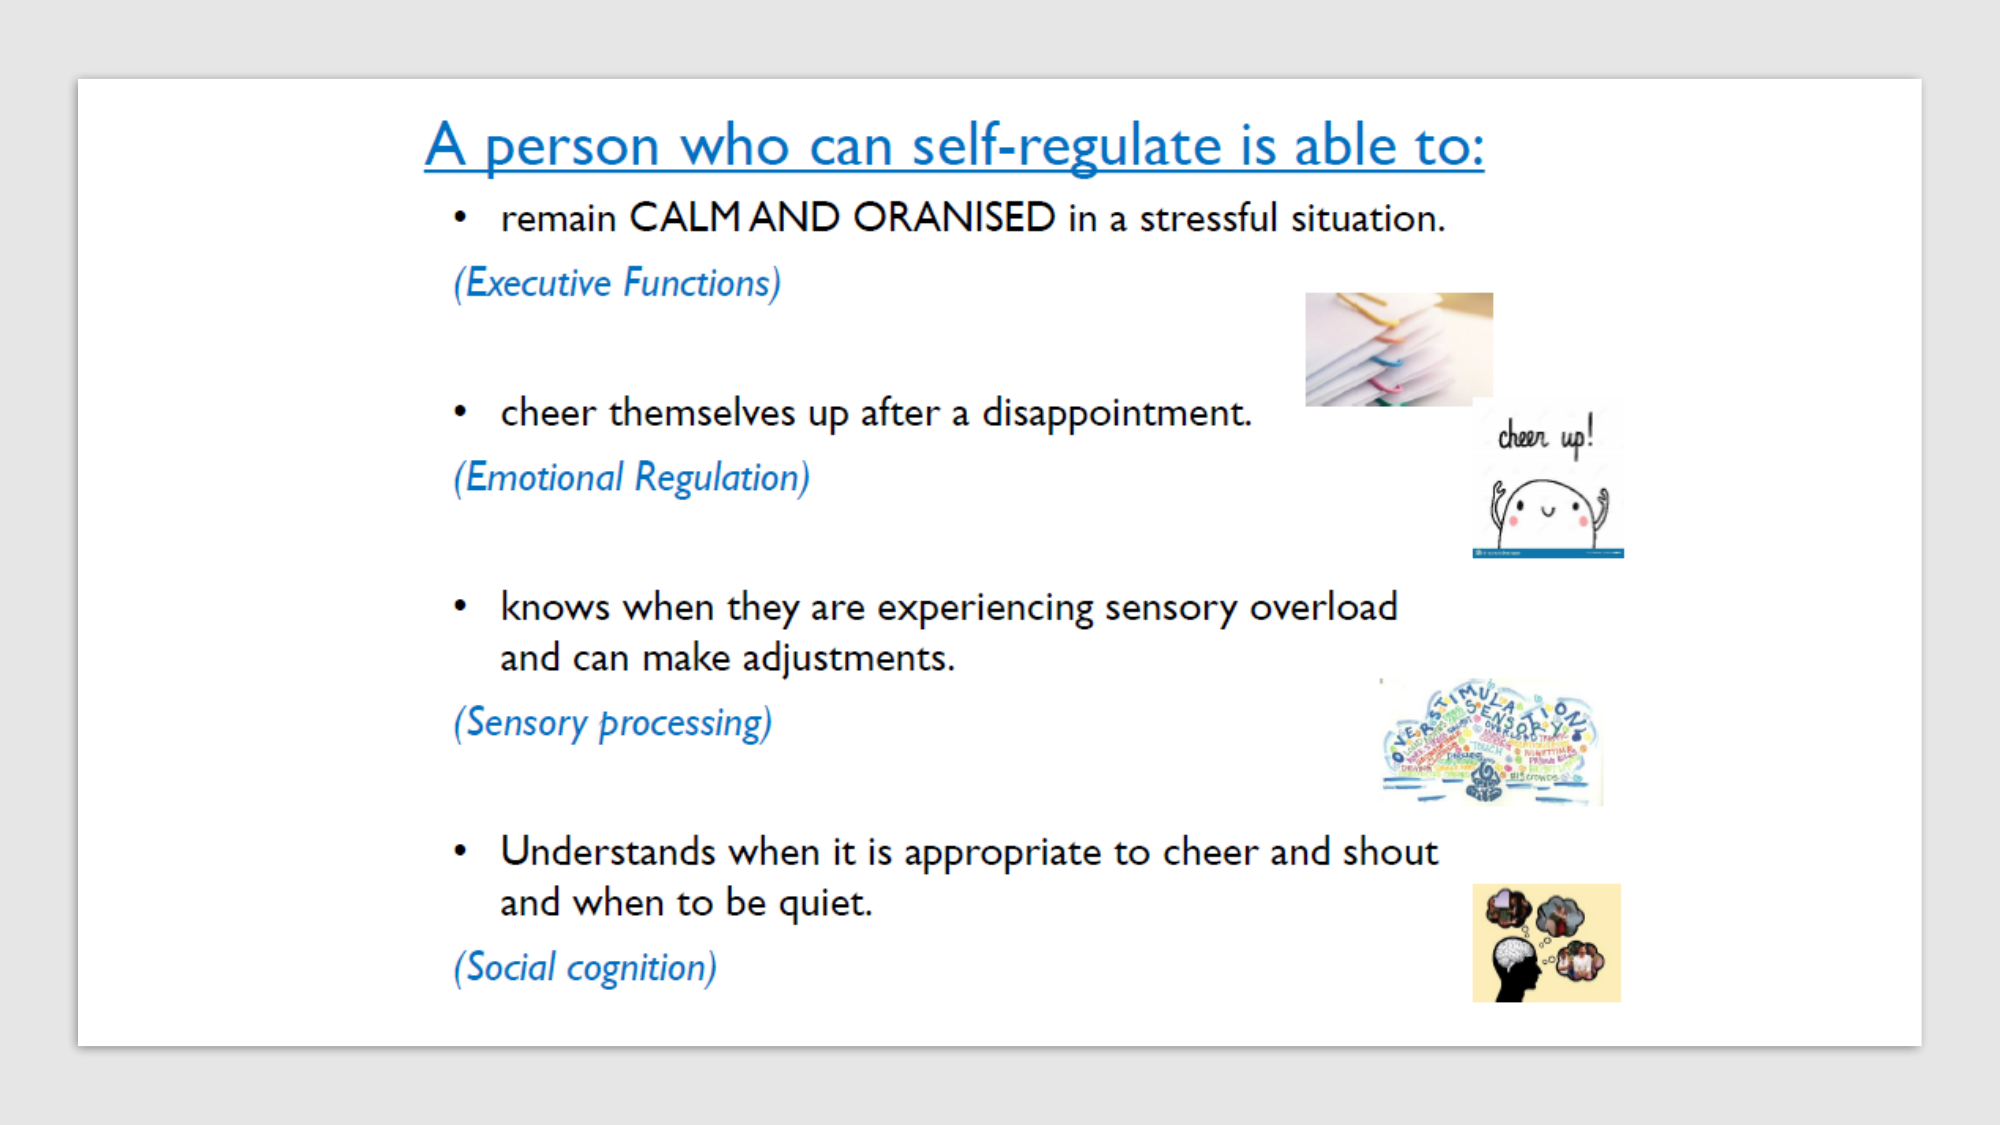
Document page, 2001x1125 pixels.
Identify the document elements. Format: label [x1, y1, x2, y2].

picture [374, 105, 1626, 1020]
text_box [77, 78, 1923, 1047]
text_box [0, 0, 2000, 1125]
